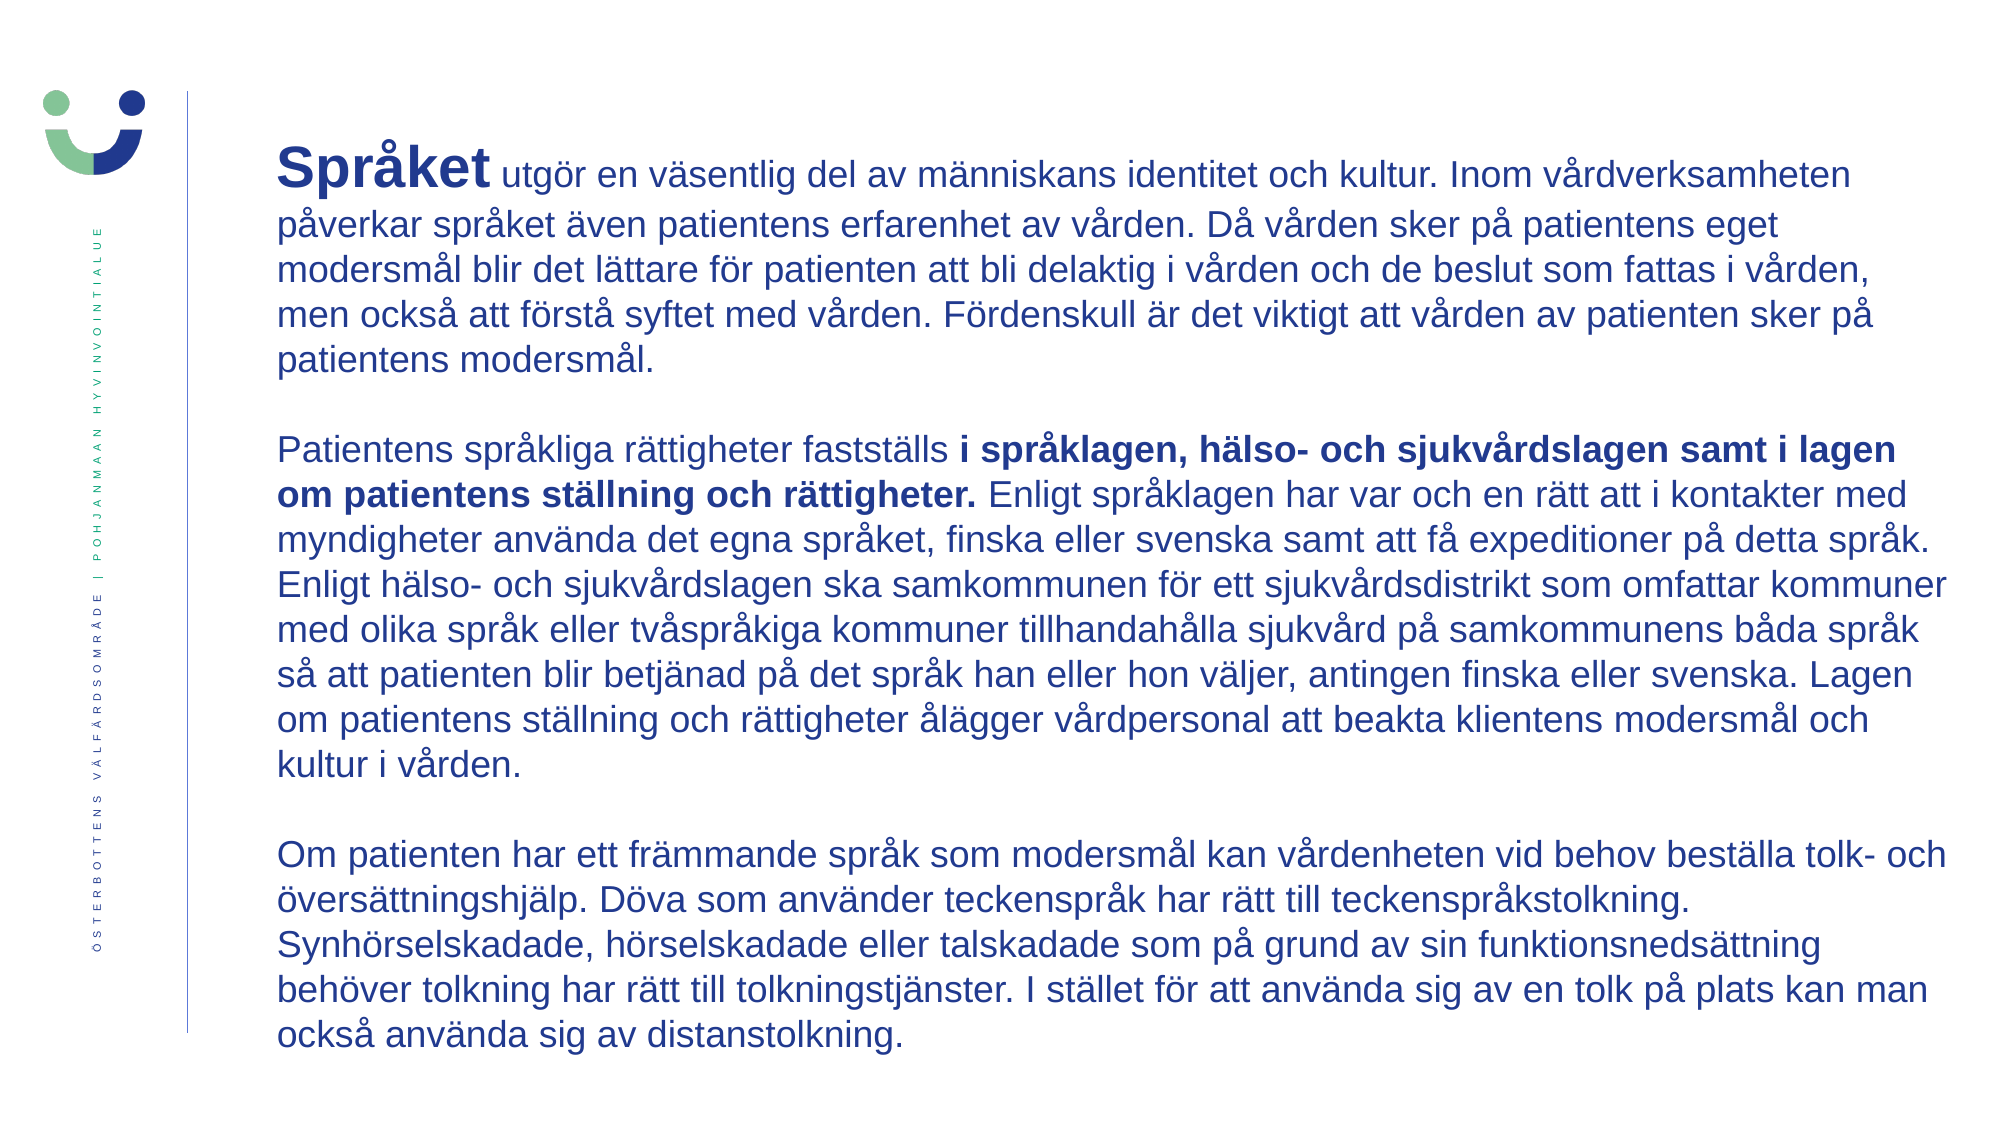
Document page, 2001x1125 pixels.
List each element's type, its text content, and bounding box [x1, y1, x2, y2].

picture [43, 90, 145, 175]
text_box Språket utgör en väsentlig del av människans identitet och kultur. Inom vårdverksamheten påverkar språket även patientens erfarenhet av vården. Då vården sker på patientens eget modersmål blir det lättare för patienten att bli delaktig i vården och de beslut som fattas i vården, men också att förstå syftet med vården. Fördenskull är det viktigt att vården av patienten sker på patientens modersmål. Patientens språkliga rättigheter fastställs i språklagen, hälso- och sjukvårdslagen samt i lagen om patientens ställning och rättigheter. Enligt språklagen har var och en rätt att i kontakter med myndigheter använda det egna språket, finska eller svenska samt att få expeditioner på detta språk. Enligt hälso- och sjukvårdslagen ska samkommunen för ett sjukvårdsdistrikt som omfattar kommuner med olika språk eller tvåspråkiga kommuner tillhandahålla sjukvård på samkommunens båda språk så att patienten blir betjänad på det språk han eller hon väljer, antingen finska eller svenska. Lagen om patientens ställning och rättigheter ålägger vårdpersonal att beakta klientens modersmål och kultur i vården. Om patienten har ett främmande språk som modersmål kan vårdenheten vid behov beställa tolk- och översättningshjälp. Döva som använder teckenspråk har rätt till teckenspråkstolkning. Synhörselskadade, hörselskadade eller talskadade som på grund av sin funktionsnedsättning behöver tolkning har rätt till tolkningstjänster. I stället för att använda sig av en tolk på plats kan man också använda sig av distanstolkning. [261, 122, 1964, 1107]
